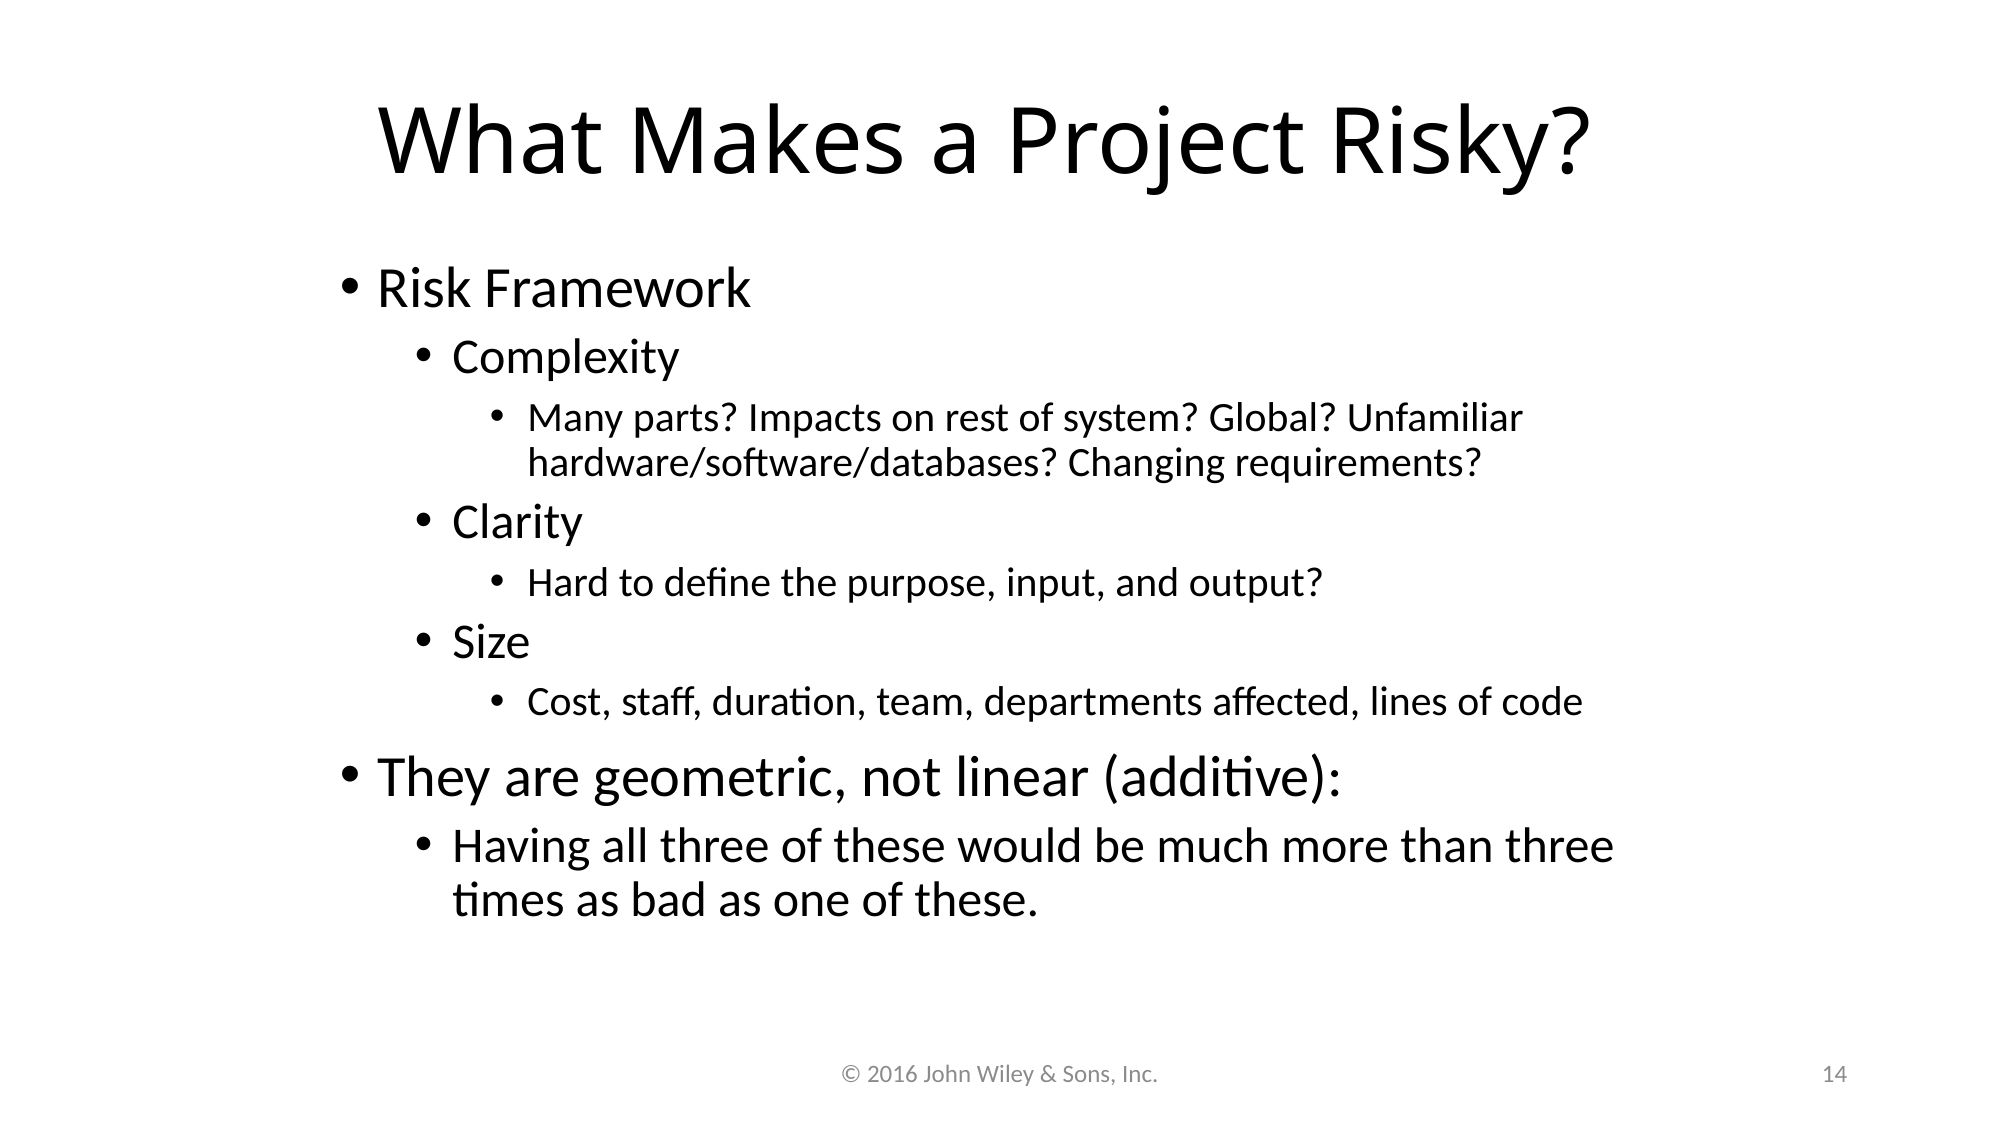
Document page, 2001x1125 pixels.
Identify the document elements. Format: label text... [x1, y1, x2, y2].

list Risk Framework Complexity Many parts? Impacts on rest of system? Global? Unfamiliar hardware/software/databases? Changing requirements? Clarity Hard to define the purpose, input, and output? Size Cost, staff, duration, team, departments affected, lines of code They are geometric, not linear (additive): Having all three of these would be much more than three times as bad as one of these. [324, 249, 1688, 1050]
footer © 2016 John Wiley & Sons, Inc. [662, 1042, 1338, 1103]
title What Makes a Project Risky? [362, 50, 1638, 238]
slide_number 14 [1412, 1042, 1863, 1103]
